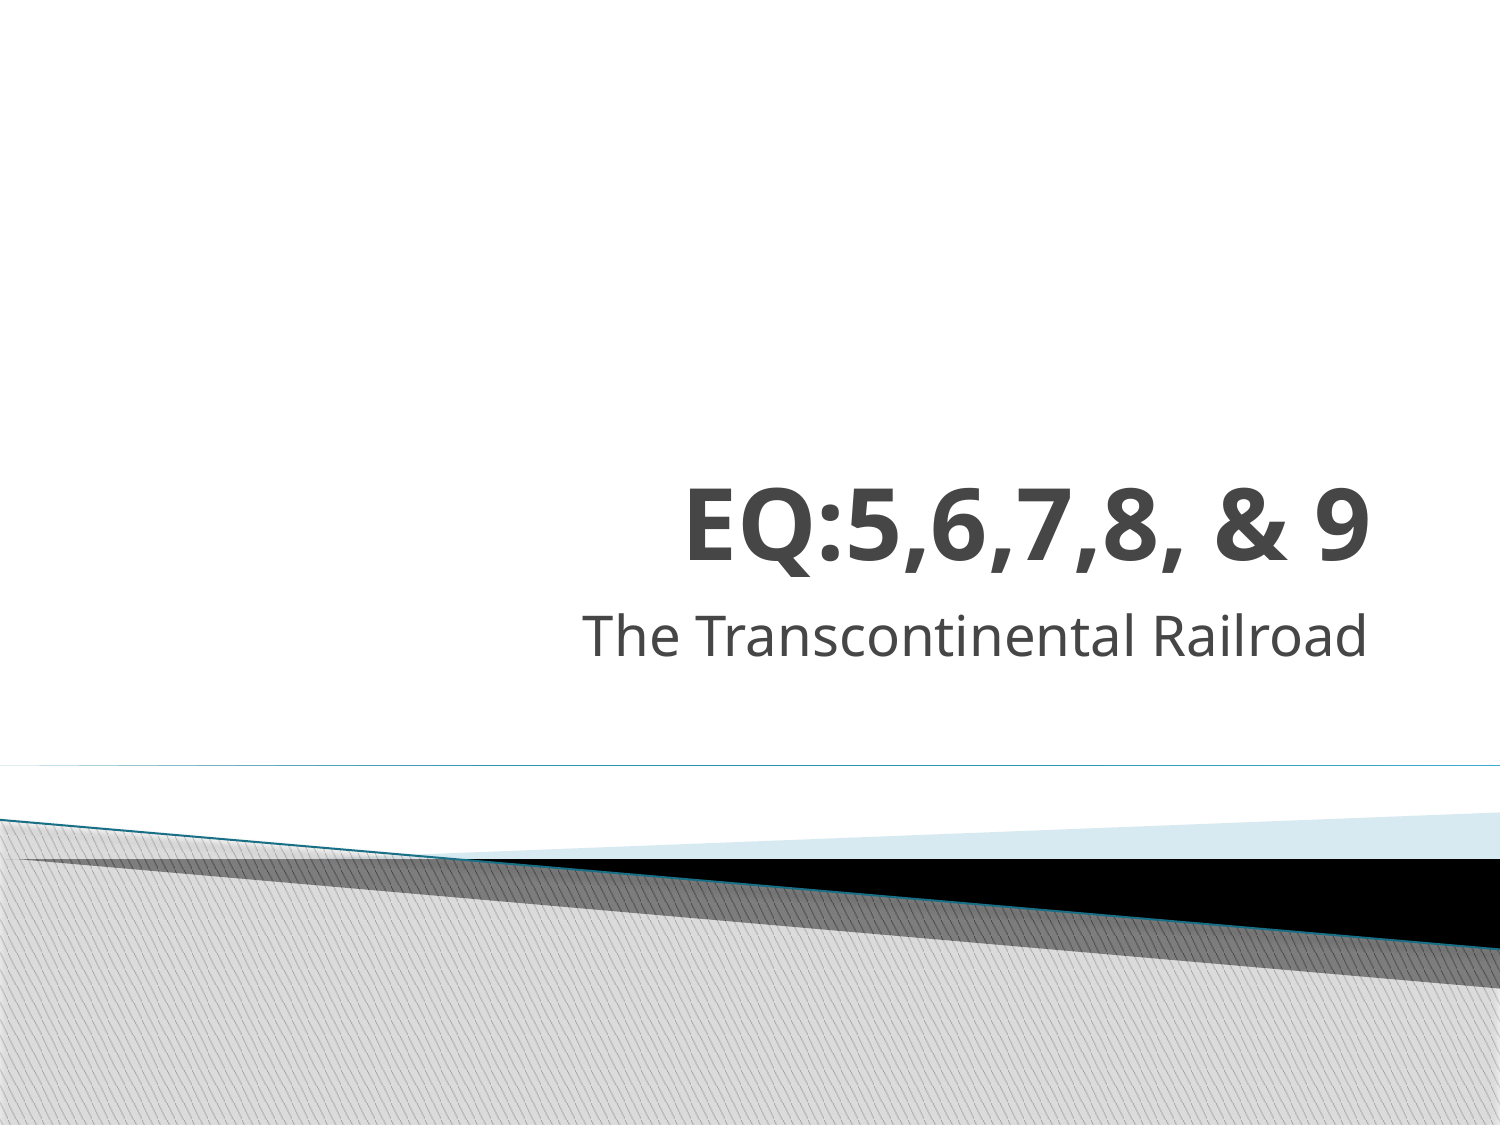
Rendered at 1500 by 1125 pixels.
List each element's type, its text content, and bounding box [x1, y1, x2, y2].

title EQ:5,6,7,8, & 9 [112, 287, 1388, 588]
picture [5, 859, 1500, 989]
subtitle The Transcontinental Railroad [112, 592, 1388, 790]
